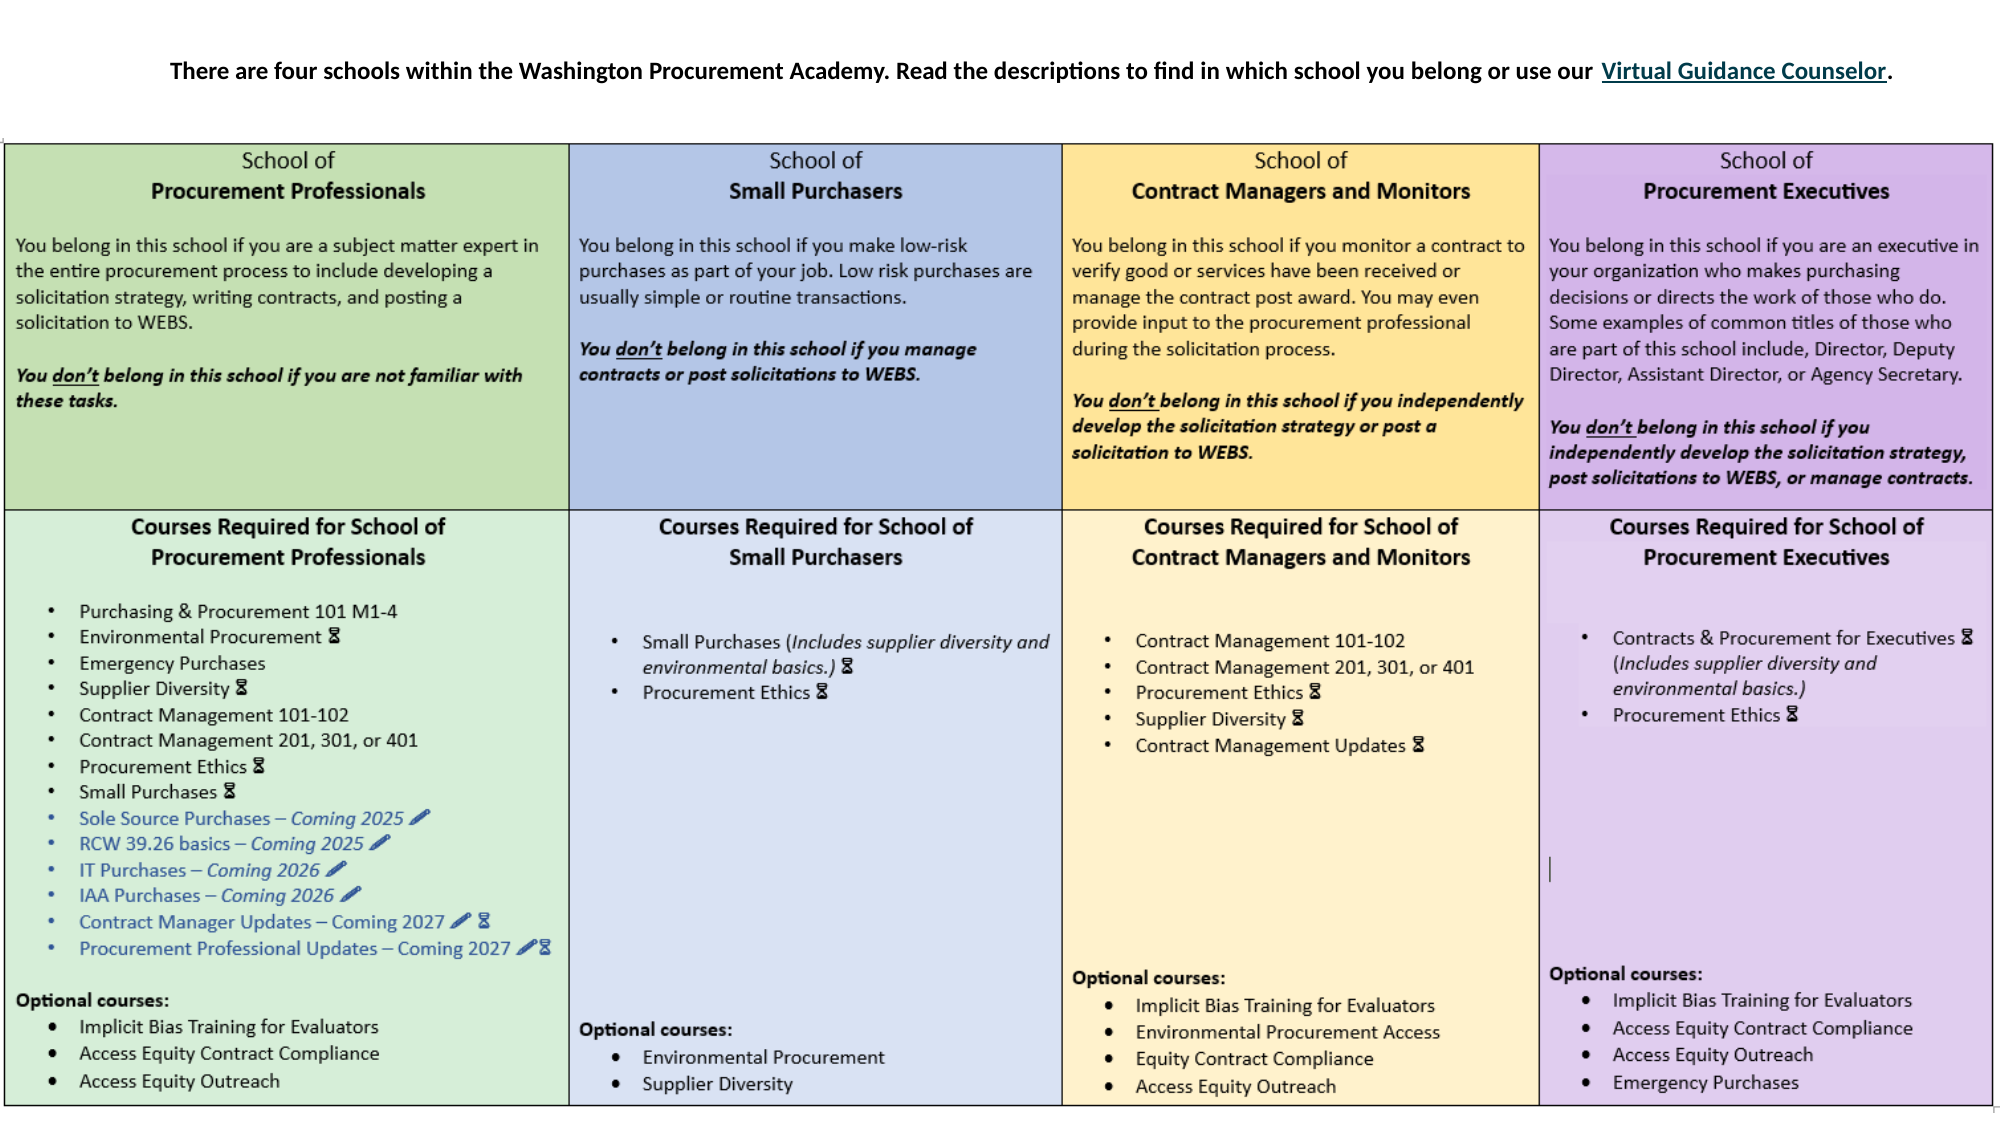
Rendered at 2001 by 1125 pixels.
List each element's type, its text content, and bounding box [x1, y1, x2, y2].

text_box There are four schools within the Washington Procurement Academy. Read the descriptions to find in which school you belong or use our Virtual Guidance Counselor. [144, 45, 2000, 124]
picture [0, 138, 2000, 1113]
